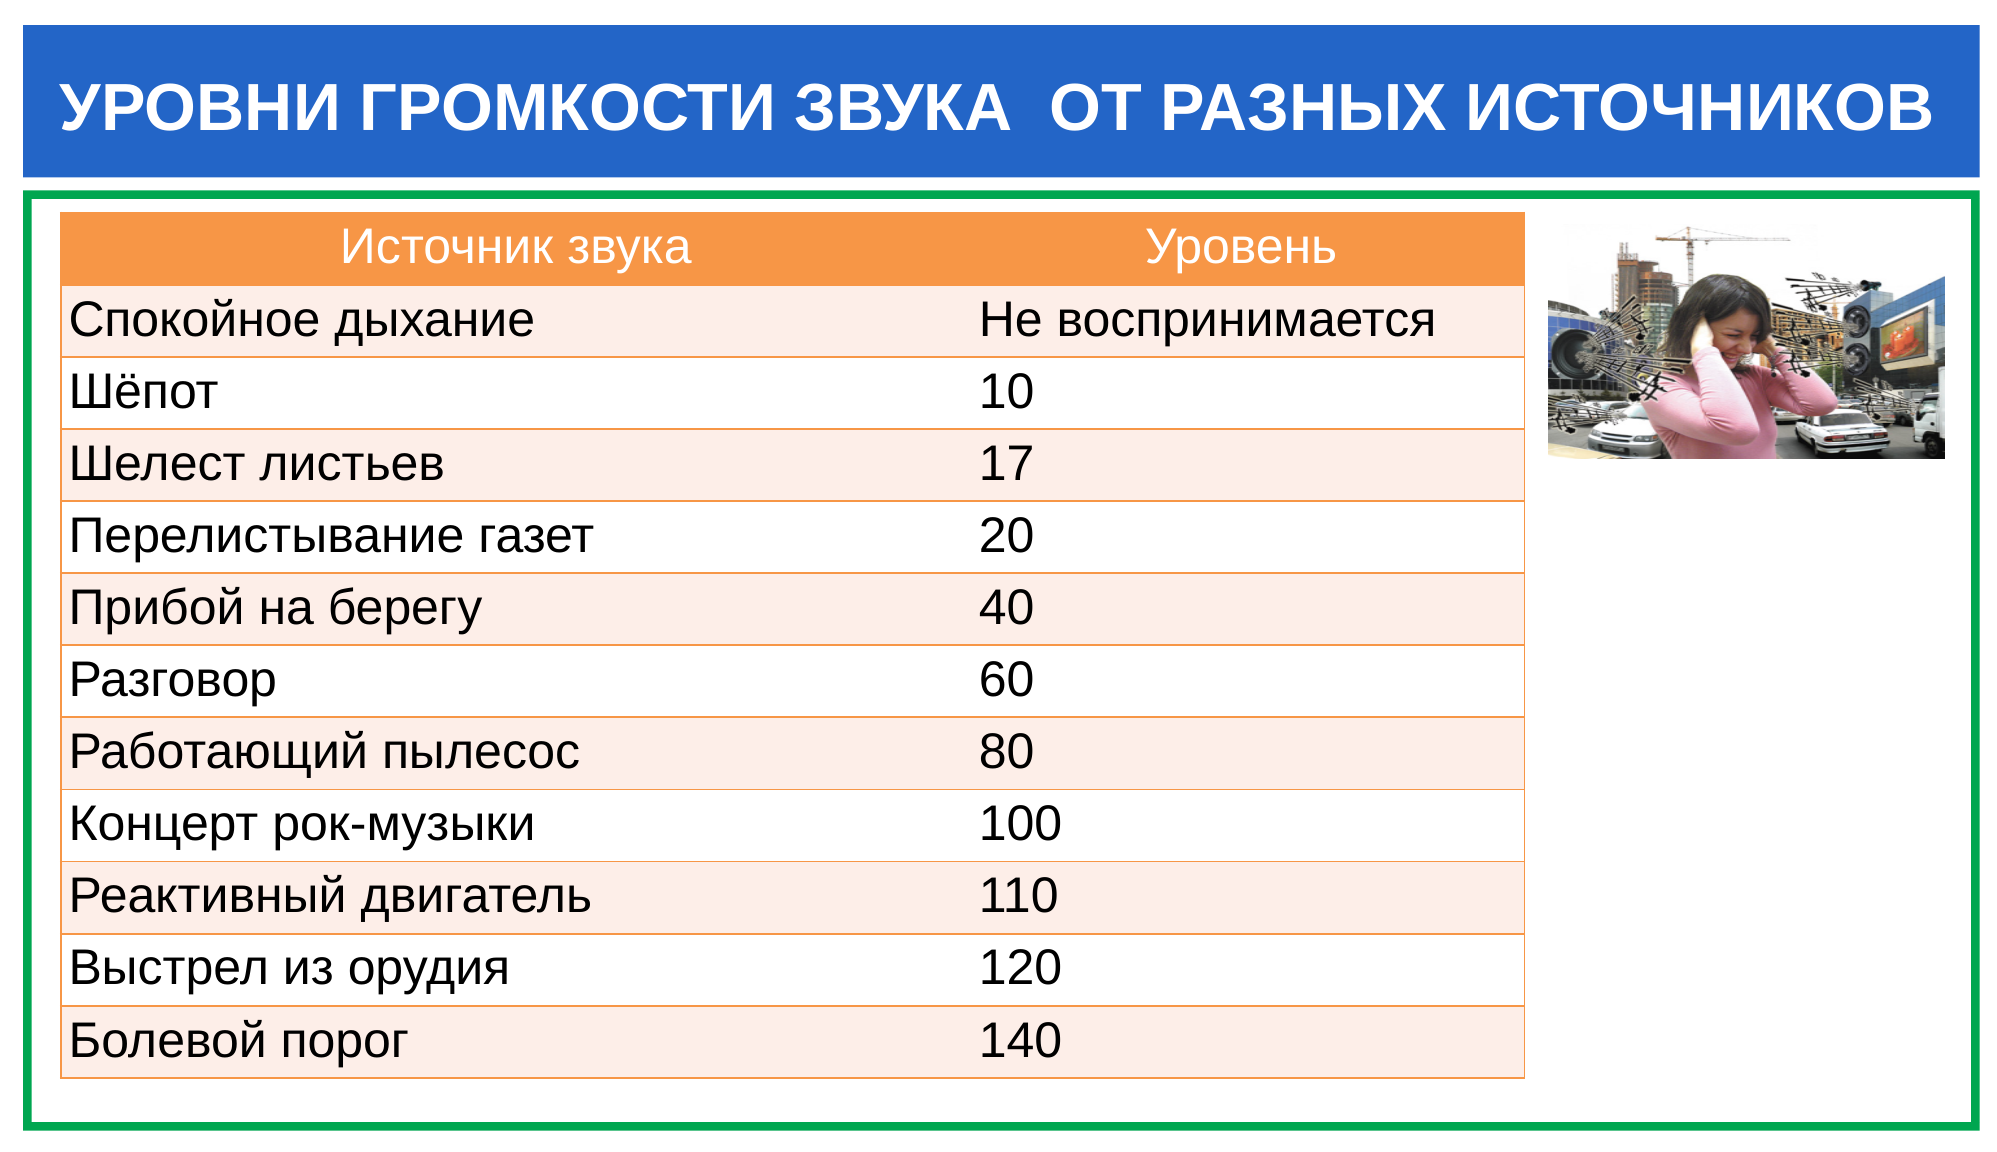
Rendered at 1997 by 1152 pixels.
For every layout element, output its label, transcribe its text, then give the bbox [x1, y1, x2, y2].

table_cell 100 [971, 790, 1524, 861]
table_cell Болевой порог [62, 1007, 971, 1077]
table_header Источник звука [62, 213, 971, 284]
table_cell 17 [971, 430, 1524, 500]
table_cell Не воспринимается [971, 286, 1524, 356]
table_cell Прибой на берегу [62, 574, 971, 644]
picture [1548, 224, 1946, 459]
table_cell Концерт рок-музыки [62, 790, 971, 861]
table_cell Спокойное дыхание [62, 286, 971, 356]
text_box УРОВНИ ГРОМКОСТИ ЗВУКА ОТ РАЗНЫХ ИСТОЧНИКОВ [37, 55, 1959, 153]
table_cell Перелистывание газет [62, 502, 971, 572]
table_cell 20 [971, 502, 1524, 572]
table_cell 80 [971, 718, 1524, 789]
table_header Уровень [971, 213, 1524, 284]
table_cell 60 [971, 646, 1524, 716]
table_cell 120 [971, 935, 1524, 1005]
table_cell Разговор [62, 646, 971, 716]
table_cell 110 [971, 862, 1524, 933]
table_cell Шелест листьев [62, 430, 971, 500]
table_cell Реактивный двигатель [62, 862, 971, 933]
table_cell 10 [971, 358, 1524, 428]
table_cell 40 [971, 574, 1524, 644]
table_cell Работающий пылесос [62, 718, 971, 789]
table_cell Выстрел из орудия [62, 935, 971, 1005]
table_cell 140 [971, 1007, 1524, 1077]
table_cell Шёпот [62, 358, 971, 428]
